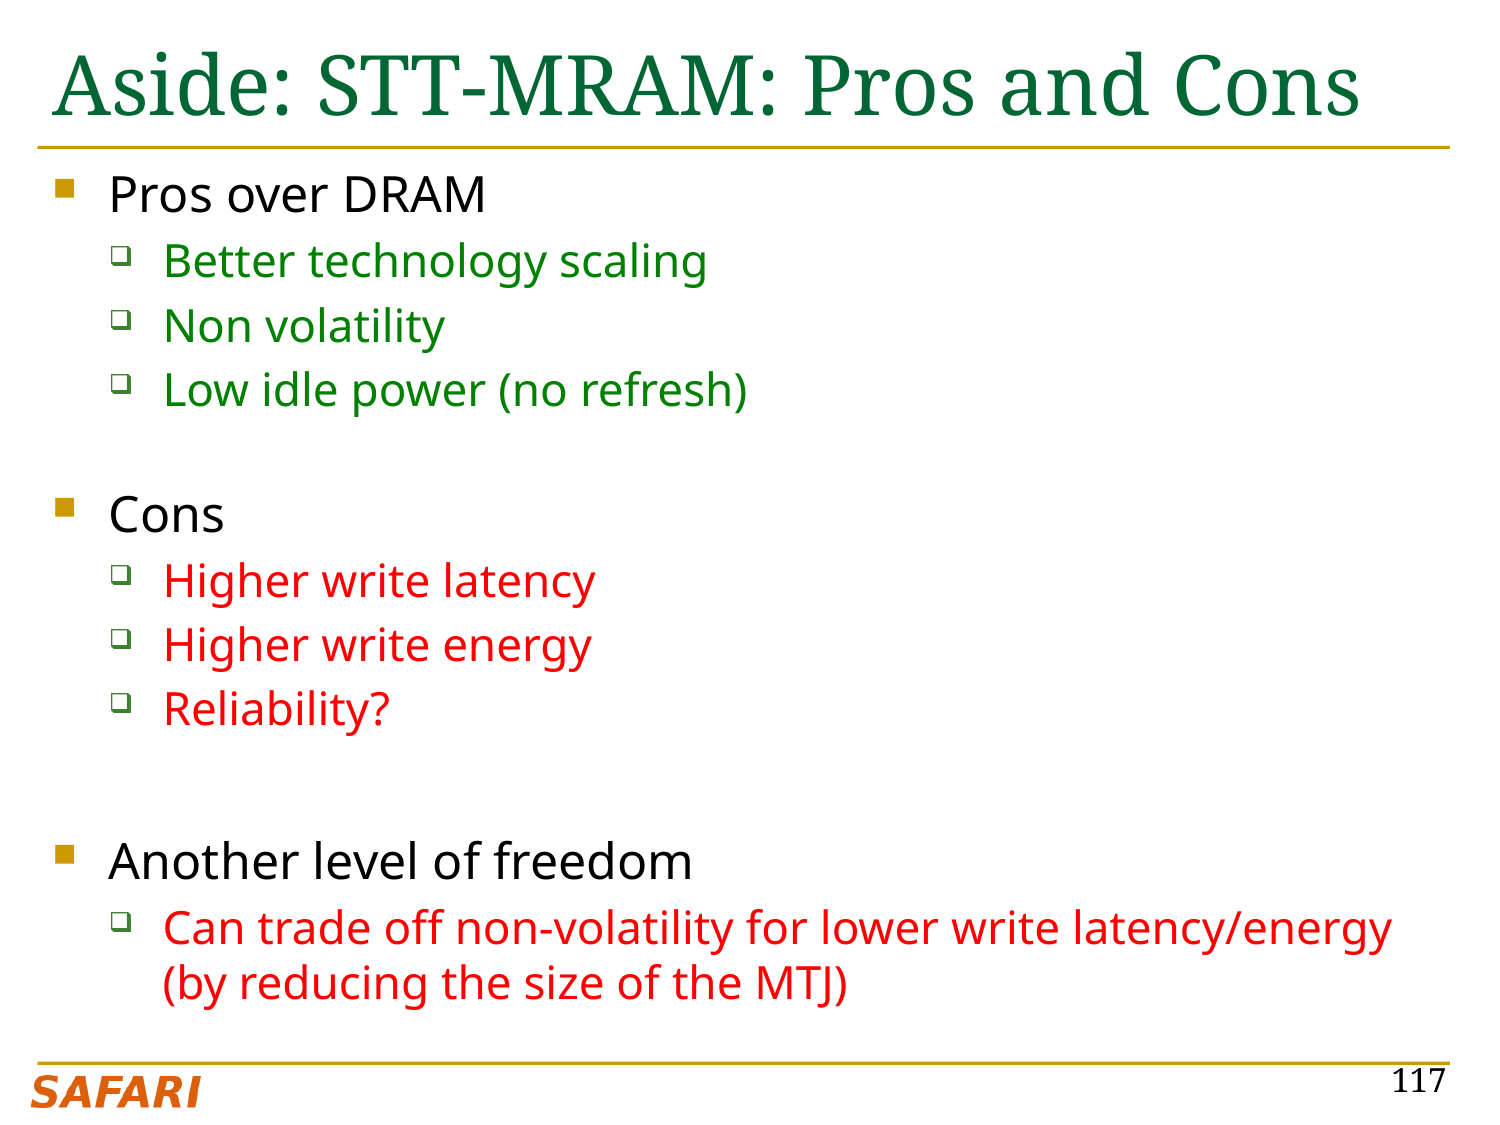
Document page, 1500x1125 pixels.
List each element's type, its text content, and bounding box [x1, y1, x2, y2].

slide_number 117 [1111, 1036, 1462, 1112]
title Aside: STT-MRAM: Pros and Cons [37, 24, 1450, 85]
list Pros over DRAM Better technology scaling Non volatility Low idle power (no refresh) Cons Higher write latency Higher write energy Reliability? Another level of freedom Can trade off non-volatility for lower write latency/energy (by reducing the size of the MTJ) [37, 85, 1450, 938]
picture [29, 1066, 207, 1118]
